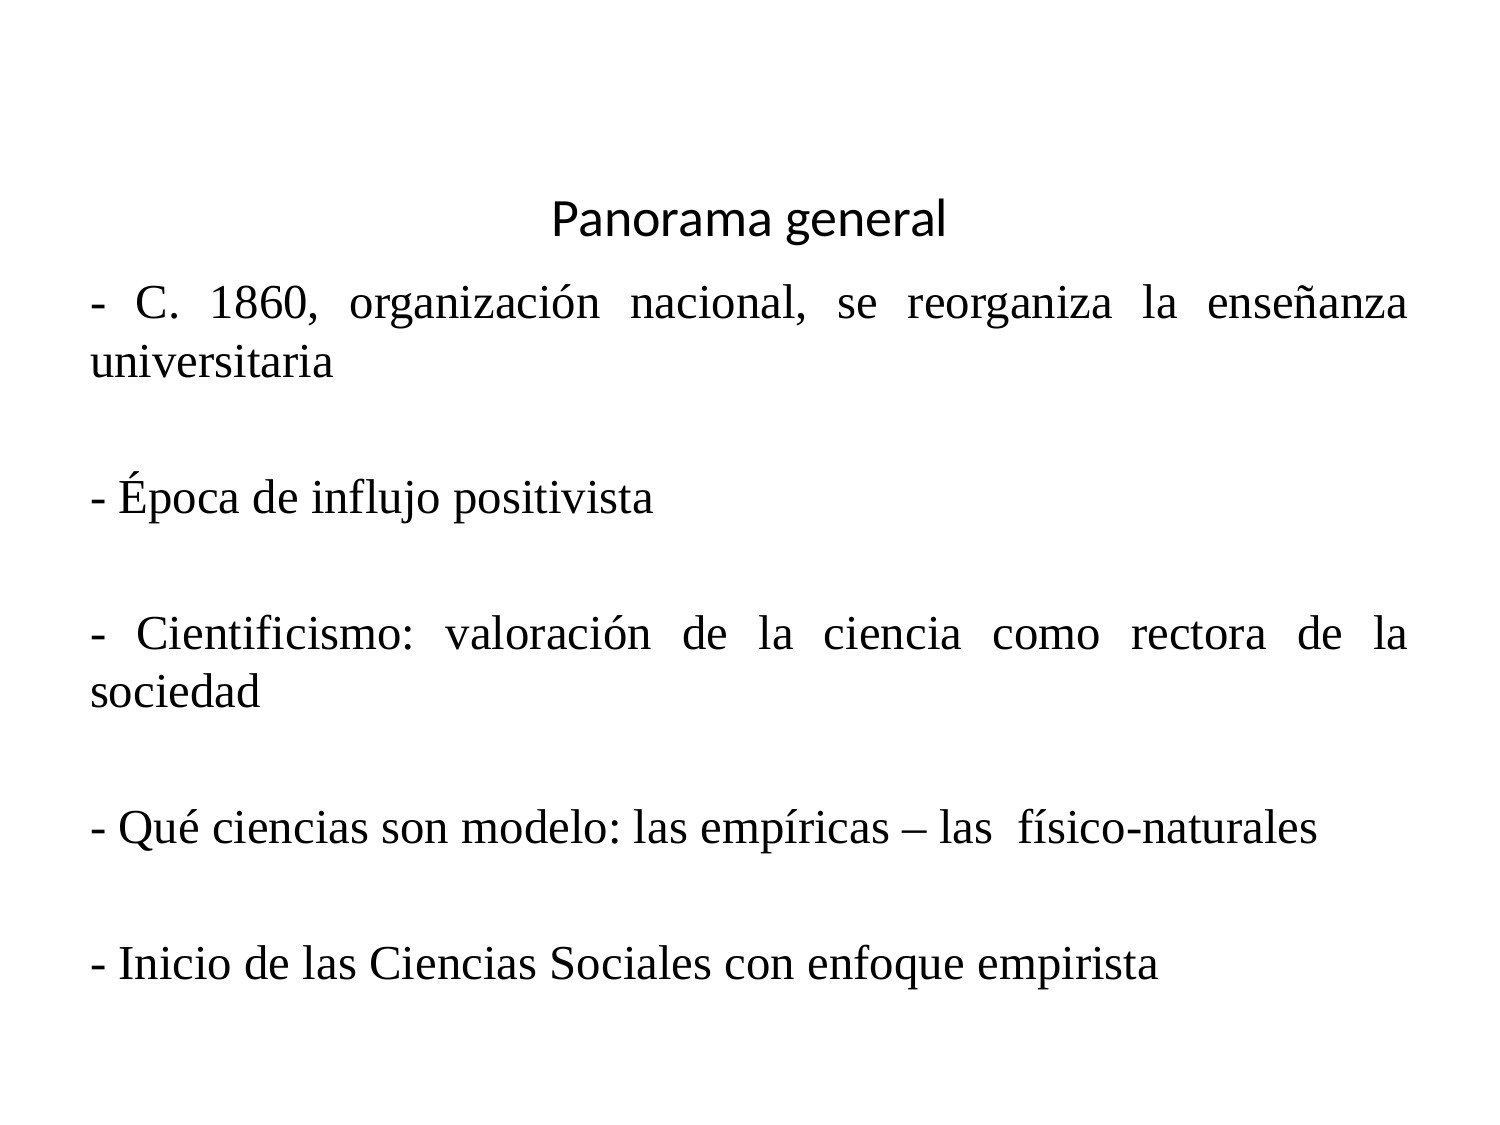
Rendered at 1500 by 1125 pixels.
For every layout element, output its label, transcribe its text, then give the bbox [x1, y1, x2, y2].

list - C. 1860, organización nacional, se reorganiza la enseñanza universitaria - Época de influjo positivista - Cientificismo: valoración de la ciencia como rectora de la sociedad - Qué ciencias son modelo: las empíricas – las físico-naturales - Inicio de las Ciencias Sociales con enfoque empirista [75, 262, 1425, 1005]
title Panorama general [75, 45, 1425, 262]
